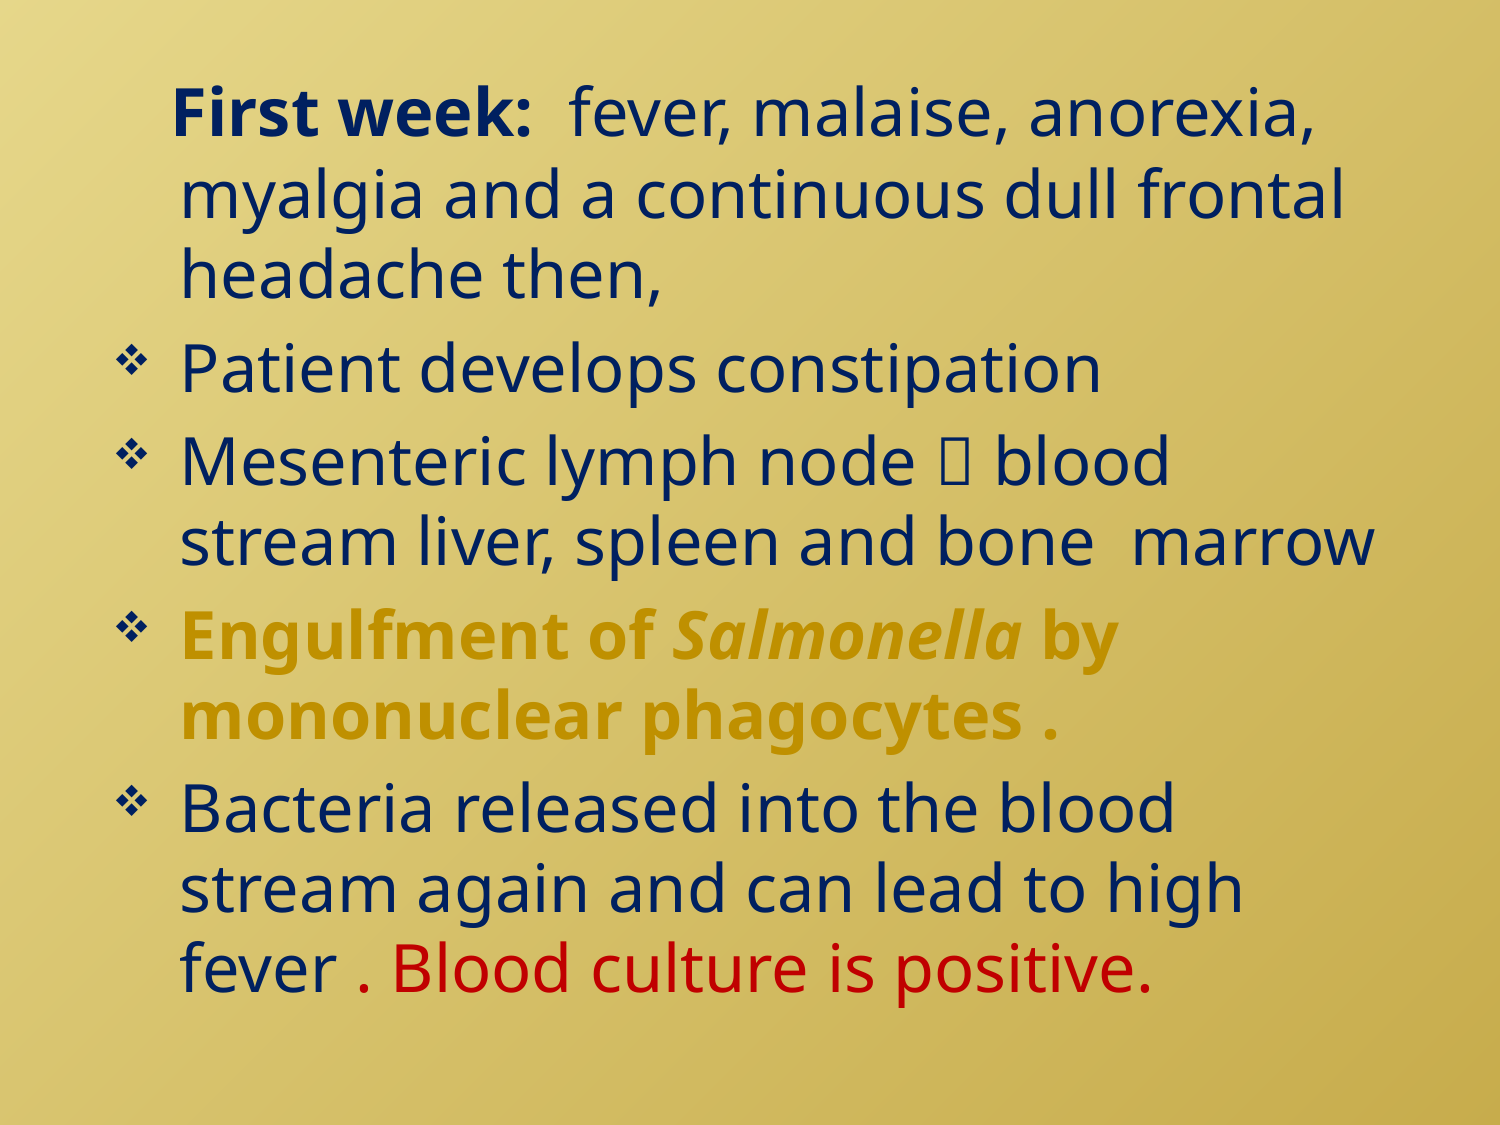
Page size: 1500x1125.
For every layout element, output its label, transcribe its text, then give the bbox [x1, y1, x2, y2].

list First week: fever, malaise, anorexia, myalgia and a continuous dull frontal headache then, Patient develops constipation Mesenteric lymph node  blood stream liver, spleen and bone marrow Engulfment of Salmonella by mononuclear phagocytes . Bacteria released into the blood stream again and can lead to high fever . Blood culture is positive. [75, 54, 1425, 1035]
